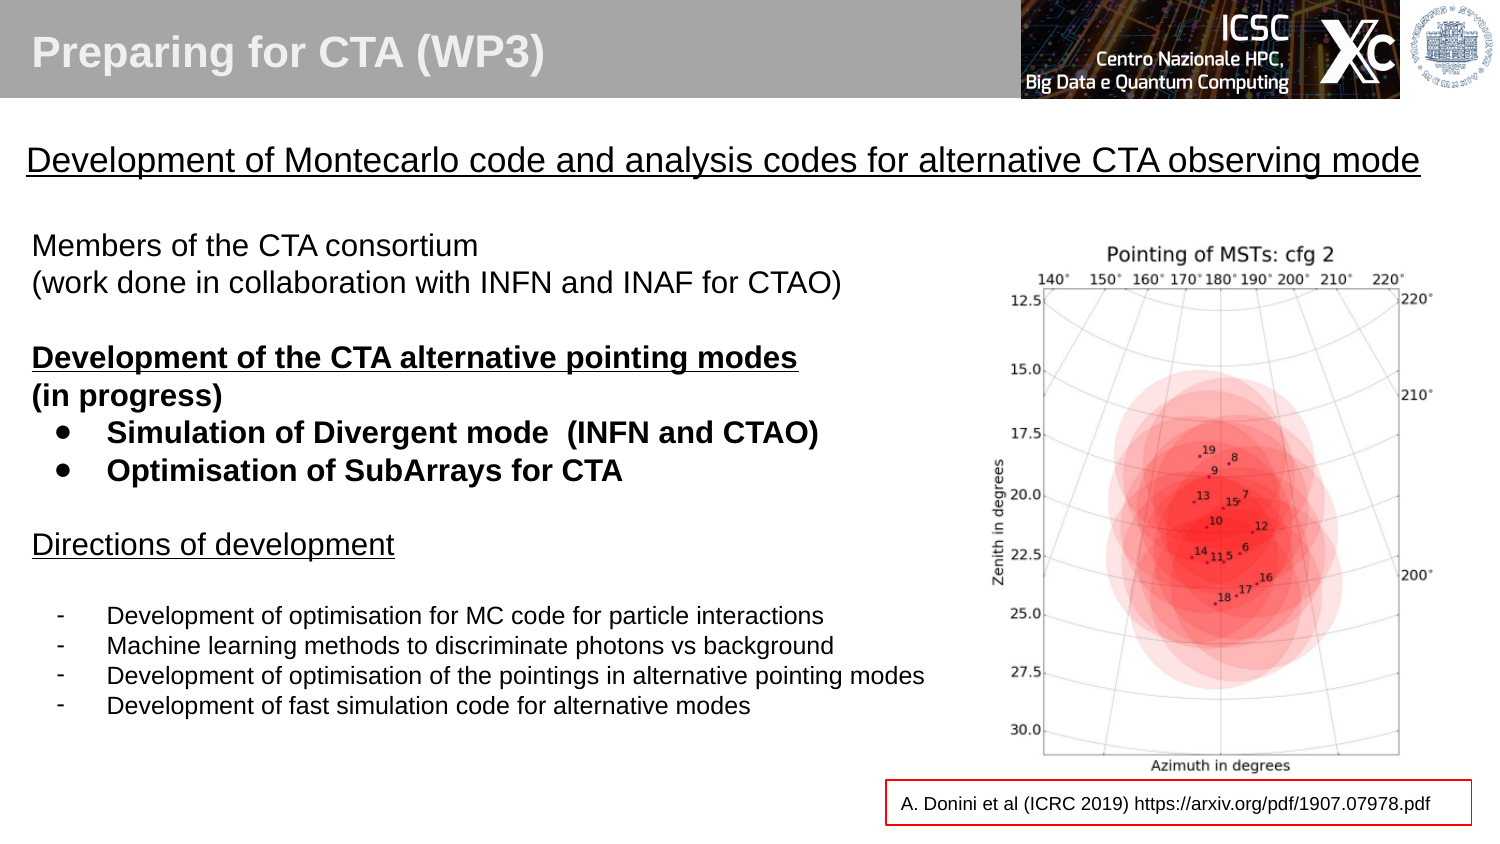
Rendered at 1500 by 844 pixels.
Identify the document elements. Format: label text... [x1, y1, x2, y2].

text_box Development of Montecarlo code and analysis codes for alternative CTA observing mode [11, 122, 1446, 195]
picture [0, 0, 1500, 99]
text_box Members of the CTA consortium (work done in collaboration with INFN and INAF for CTAO) Development of the CTA alternative pointing modes (in progress) Simulation of Divergent mode (INFN and CTAO) Optimisation of SubArrays for CTA Directions of development Development of optimisation for MC code for particle interactions Machine learning methods to discriminate photons vs background Development of optimisation of the pointings in alternative pointing modes Development of fast simulation code for alternative modes [16, 210, 959, 735]
text_box A. Donini et al (ICRC 2019) https://arxiv.org/pdf/1907.07978.pdf [885, 779, 1472, 826]
picture [955, 212, 1448, 799]
